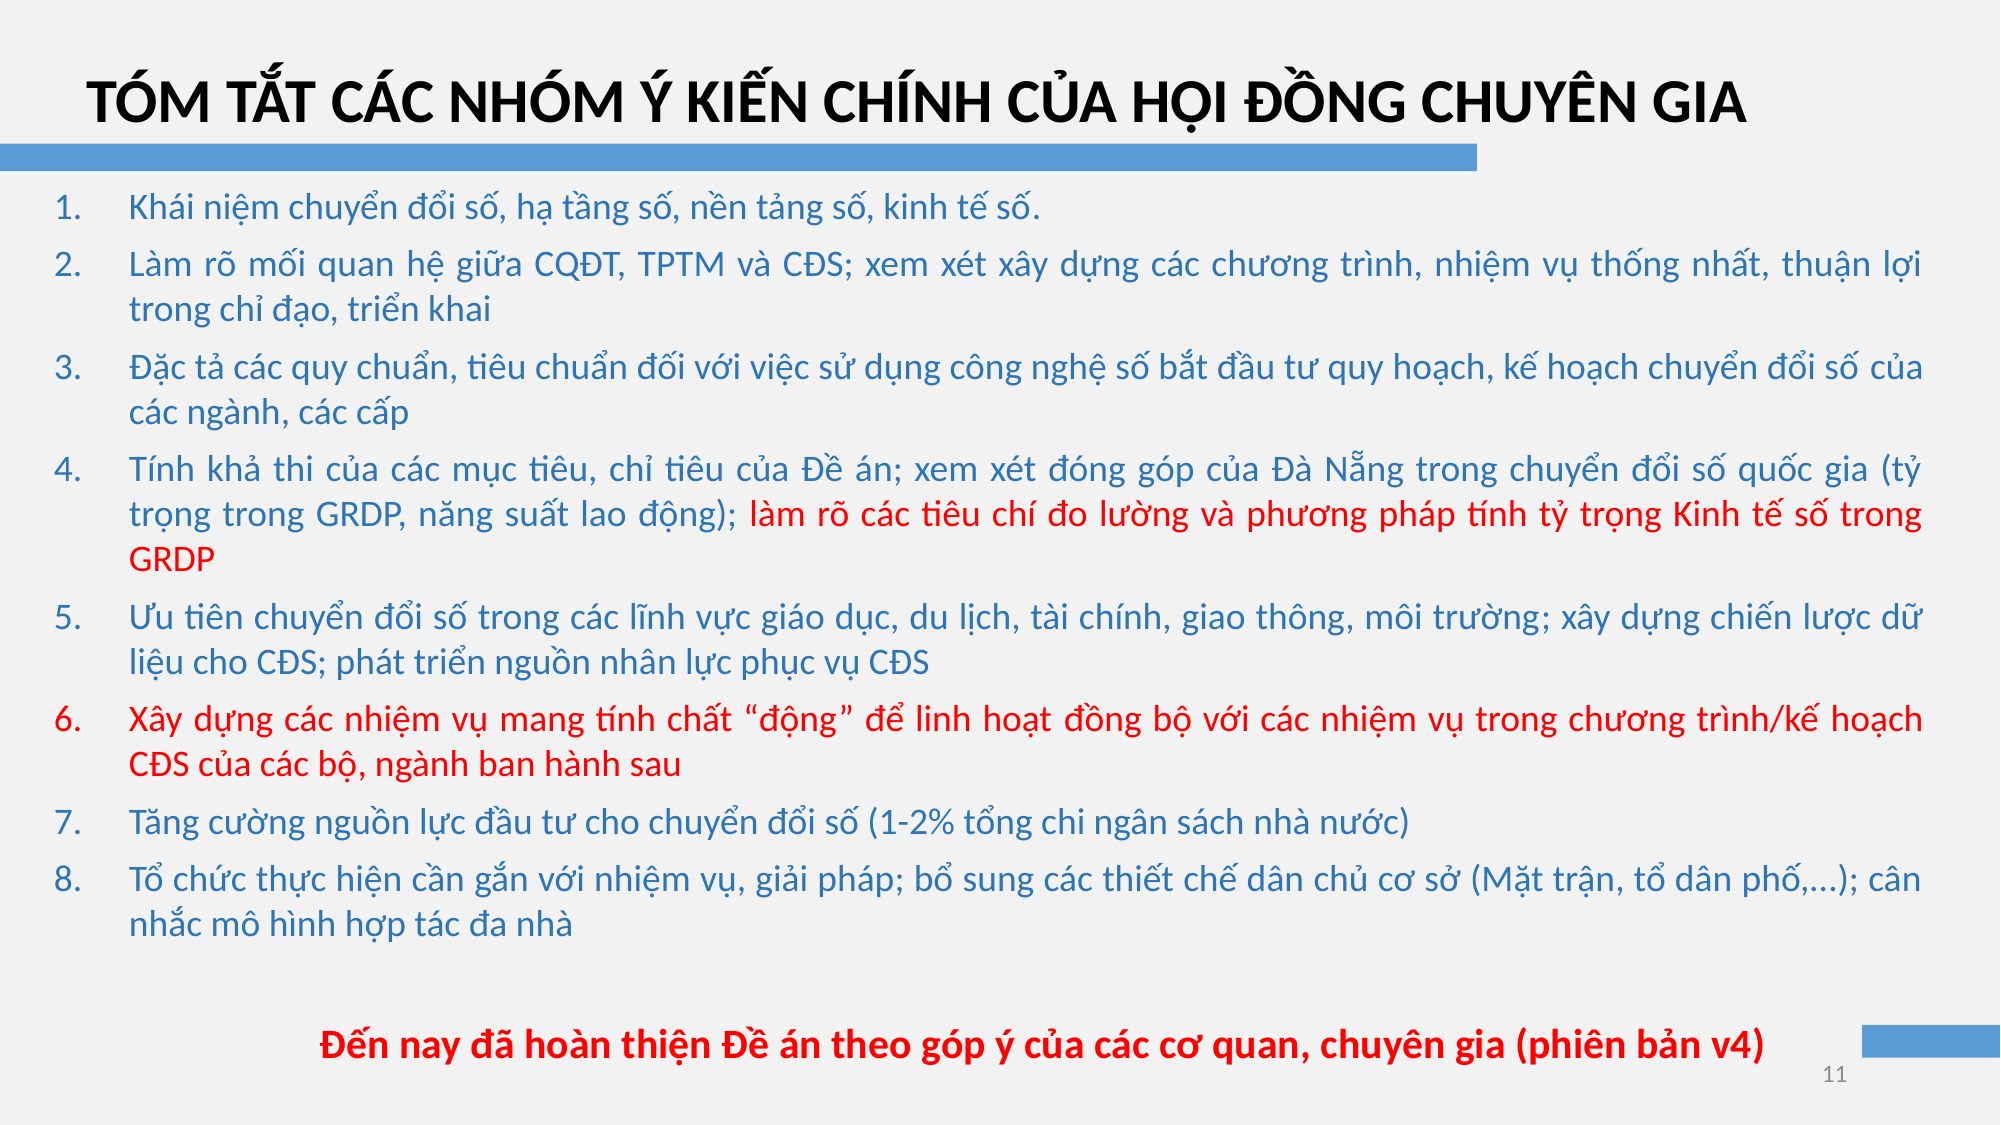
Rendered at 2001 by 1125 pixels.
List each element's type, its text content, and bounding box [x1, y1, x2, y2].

text_box Đến nay đã hoàn thiện Đề án theo góp ý của các cơ quan, chuyên gia (phiên bản v4) [303, 1009, 1783, 1075]
text_box TÓM TẮT CÁC NHÓM Ý KIẾN CHÍNH CỦA HỘI ĐỒNG CHUYÊN GIA [71, 52, 1783, 143]
text_box Khái niệm chuyển đổi số, hạ tầng số, nền tảng số, kinh tế số. Làm rõ mối quan hệ giữa CQĐT, TPTM và CĐS; xem xét xây dựng các chương trình, nhiệm vụ thống nhất, thuận lợi trong chỉ đạo, triển khai Đặc tả các quy chuẩn, tiêu chuẩn đối với việc sử dụng công nghệ số bắt đầu tư quy hoạch, kế hoạch chuyển đổi số của các ngành, các cấp Tính khả thi của các mục tiêu, chỉ tiêu của Đề án; xem xét đóng góp của Đà Nẵng trong chuyển đổi số quốc gia (tỷ trọng trong GRDP, năng suất lao động); làm rõ các tiêu chí đo lường và phương pháp tính tỷ trọng Kinh tế số trong GRDP Ưu tiên chuyển đổi số trong các lĩnh vực giáo dục, du lịch, tài chính, giao thông, môi trường; xây dựng chiến lược dữ liệu cho CĐS; phát triển nguồn nhân lực phục vụ CĐS Xây dựng các nhiệm vụ mang tính chất “động” để linh hoạt đồng bộ với các nhiệm vụ trong chương trình/kế hoạch CĐS của các bộ, ngành ban hành sau Tăng cường nguồn lực đầu tư cho chuyển đổi số (1-2% tổng chi ngân sách nhà nước) Tổ chức thực hiện cần gắn với nhiệm vụ, giải pháp; bổ sung các thiết chế dân chủ cơ sở (Mặt trận, tổ dân phố,...); cân nhắc mô hình hợp tác đa nhà [39, 174, 1939, 952]
slide_number 11 [1412, 1042, 1863, 1103]
text_box [0, 143, 1478, 172]
